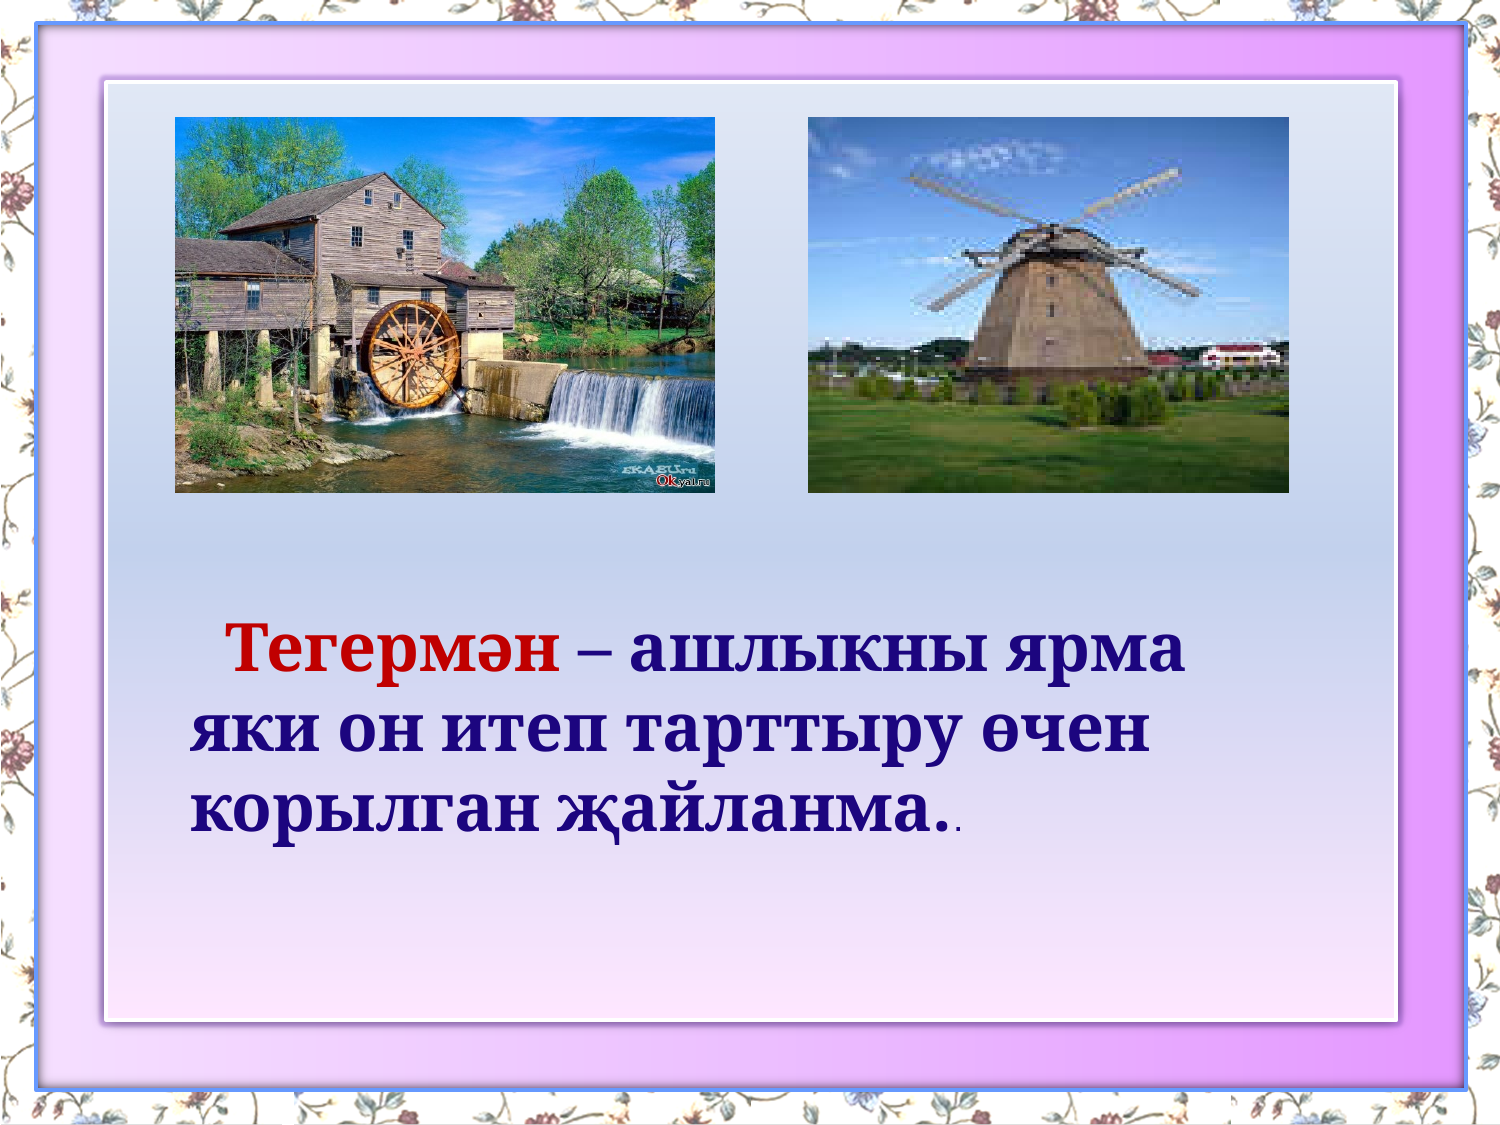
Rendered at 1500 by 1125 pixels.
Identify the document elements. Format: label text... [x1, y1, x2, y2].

text_box Тегермән – ашлыкны ярма яки он итеп тарттыру өчен корылган җайланма.. [175, 597, 1325, 853]
picture [0, 0, 1500, 1125]
